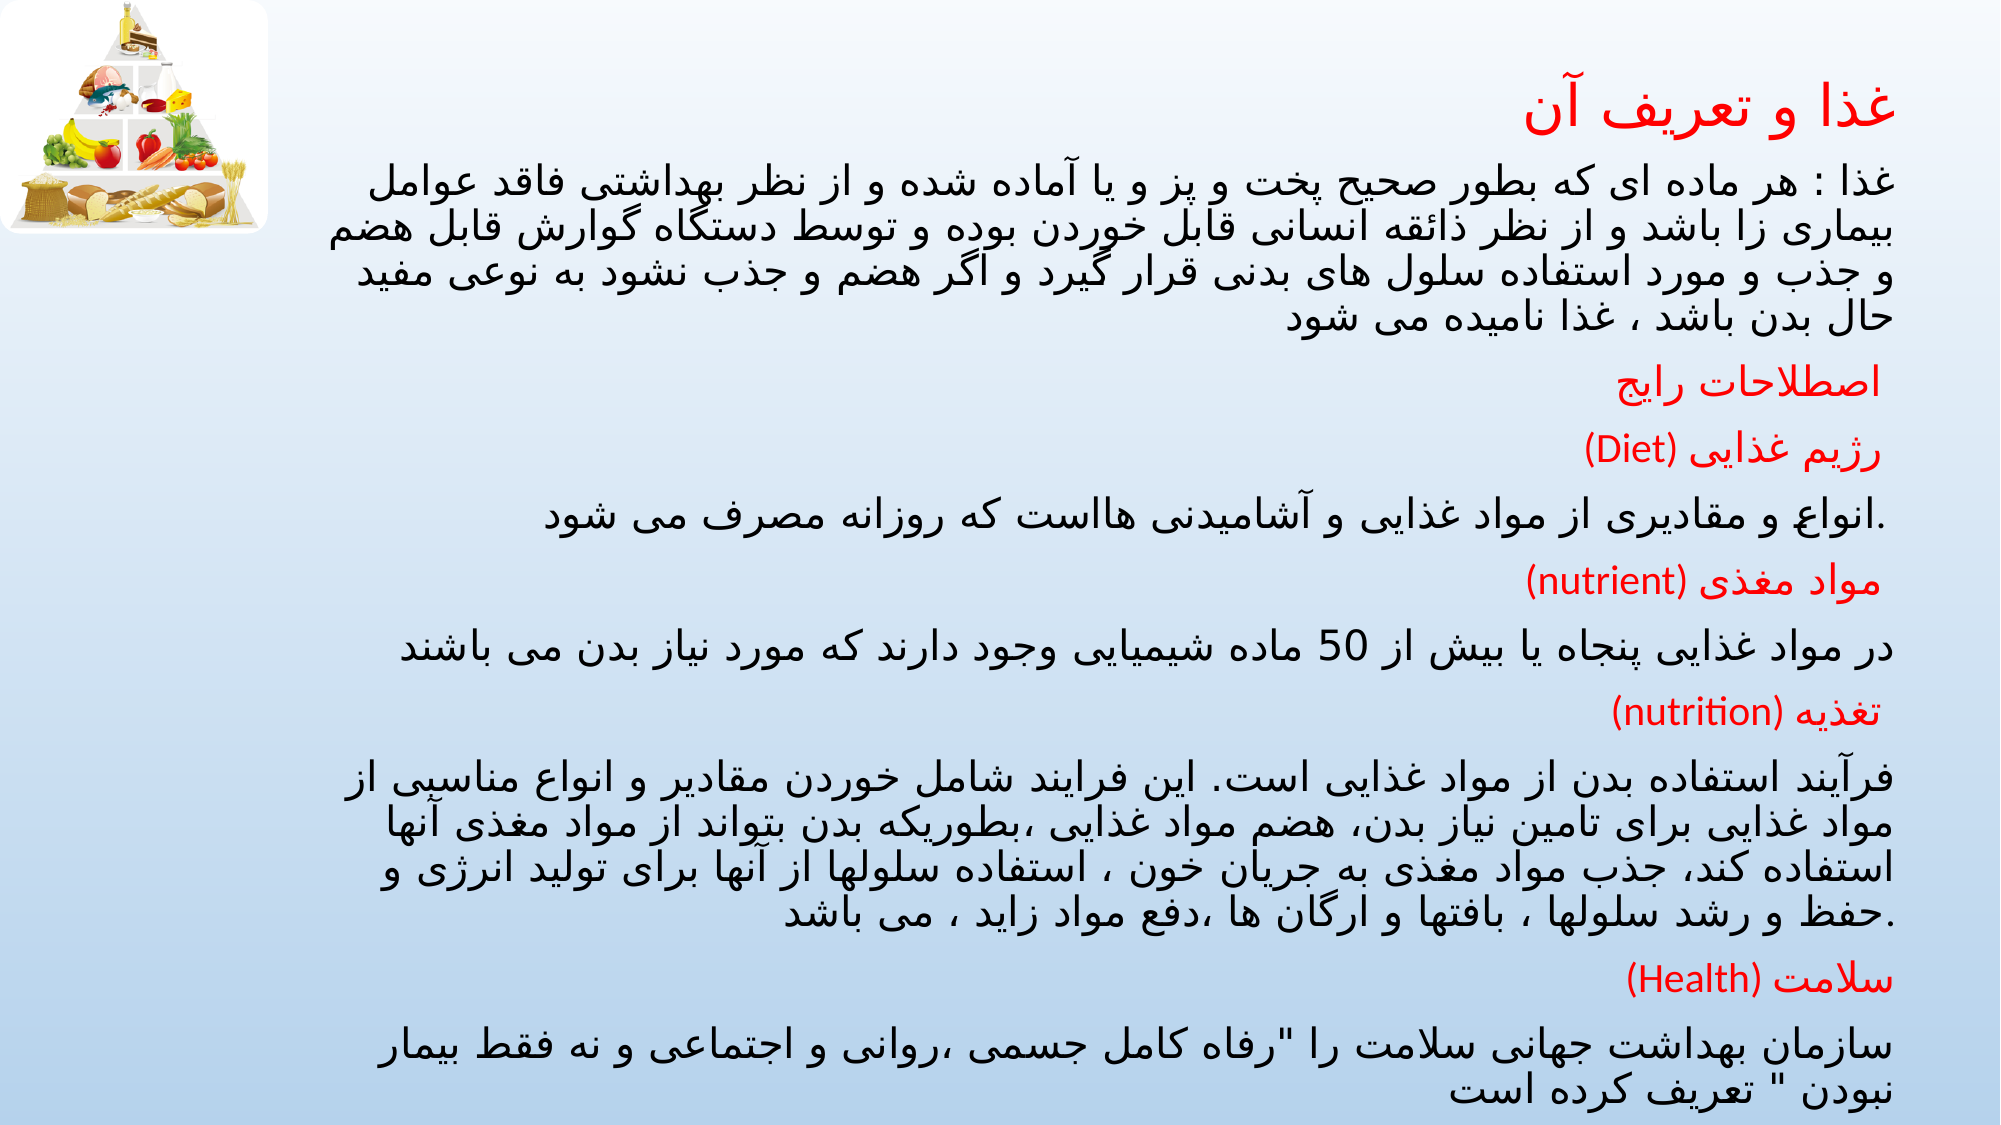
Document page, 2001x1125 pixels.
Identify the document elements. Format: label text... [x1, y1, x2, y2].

picture [0, 0, 268, 234]
list غذا و تعریف آن غذا : هر ماده ای که بطور صحیح پخت و پز و یا آماده شده و از نظر بهداشتی فاقد عوامل بیماری زا باشد و از نظر ذائقه انسانی قابل خوردن بوده و توسط دستگاه گوارش قابل هضم و جذب و مورد استفاده سلول های بدنی قرار گیرد و اگر هضم و جذب نشود به نوعی مفید حال بدن باشد ، غذا نامیده می شود اصطلاحات رایج (Diet) رژیم غذایی انواع و مقادیری از مواد غذایی و آشامیدنی هااست که روزانه مصرف می شود. (nutrient) مواد مغذی در مواد غذایی پنجاه یا بیش از 50 ماده شیمیایی وجود دارند که مورد نیاز بدن می باشند (nutrition) تغذیه فرآیند استفاده بدن از مواد غذایی است. این فرایند شامل خوردن مقادیر و انواع مناسبی از مواد غذایی برای تامین نیاز بدن، هضم مواد غذایی ،بطوریکه بدن بتواند از مواد مغذی آنها استفاده کند، جذب مواد مغذی به جریان خون ، استفاده سلولها از آنها برای تولید انرژی و حفظ و رشد سلولها ، بافتها و ارگان ها ،دفع مواد زاید ، می باشد. (Health) سلامت سازمان بهداشت جهانی سلامت را "رفاه کامل جسمی ،روانی و اجتماعی و نه فقط بیمار نبودن " تعریف کرده است [285, 68, 1911, 1057]
